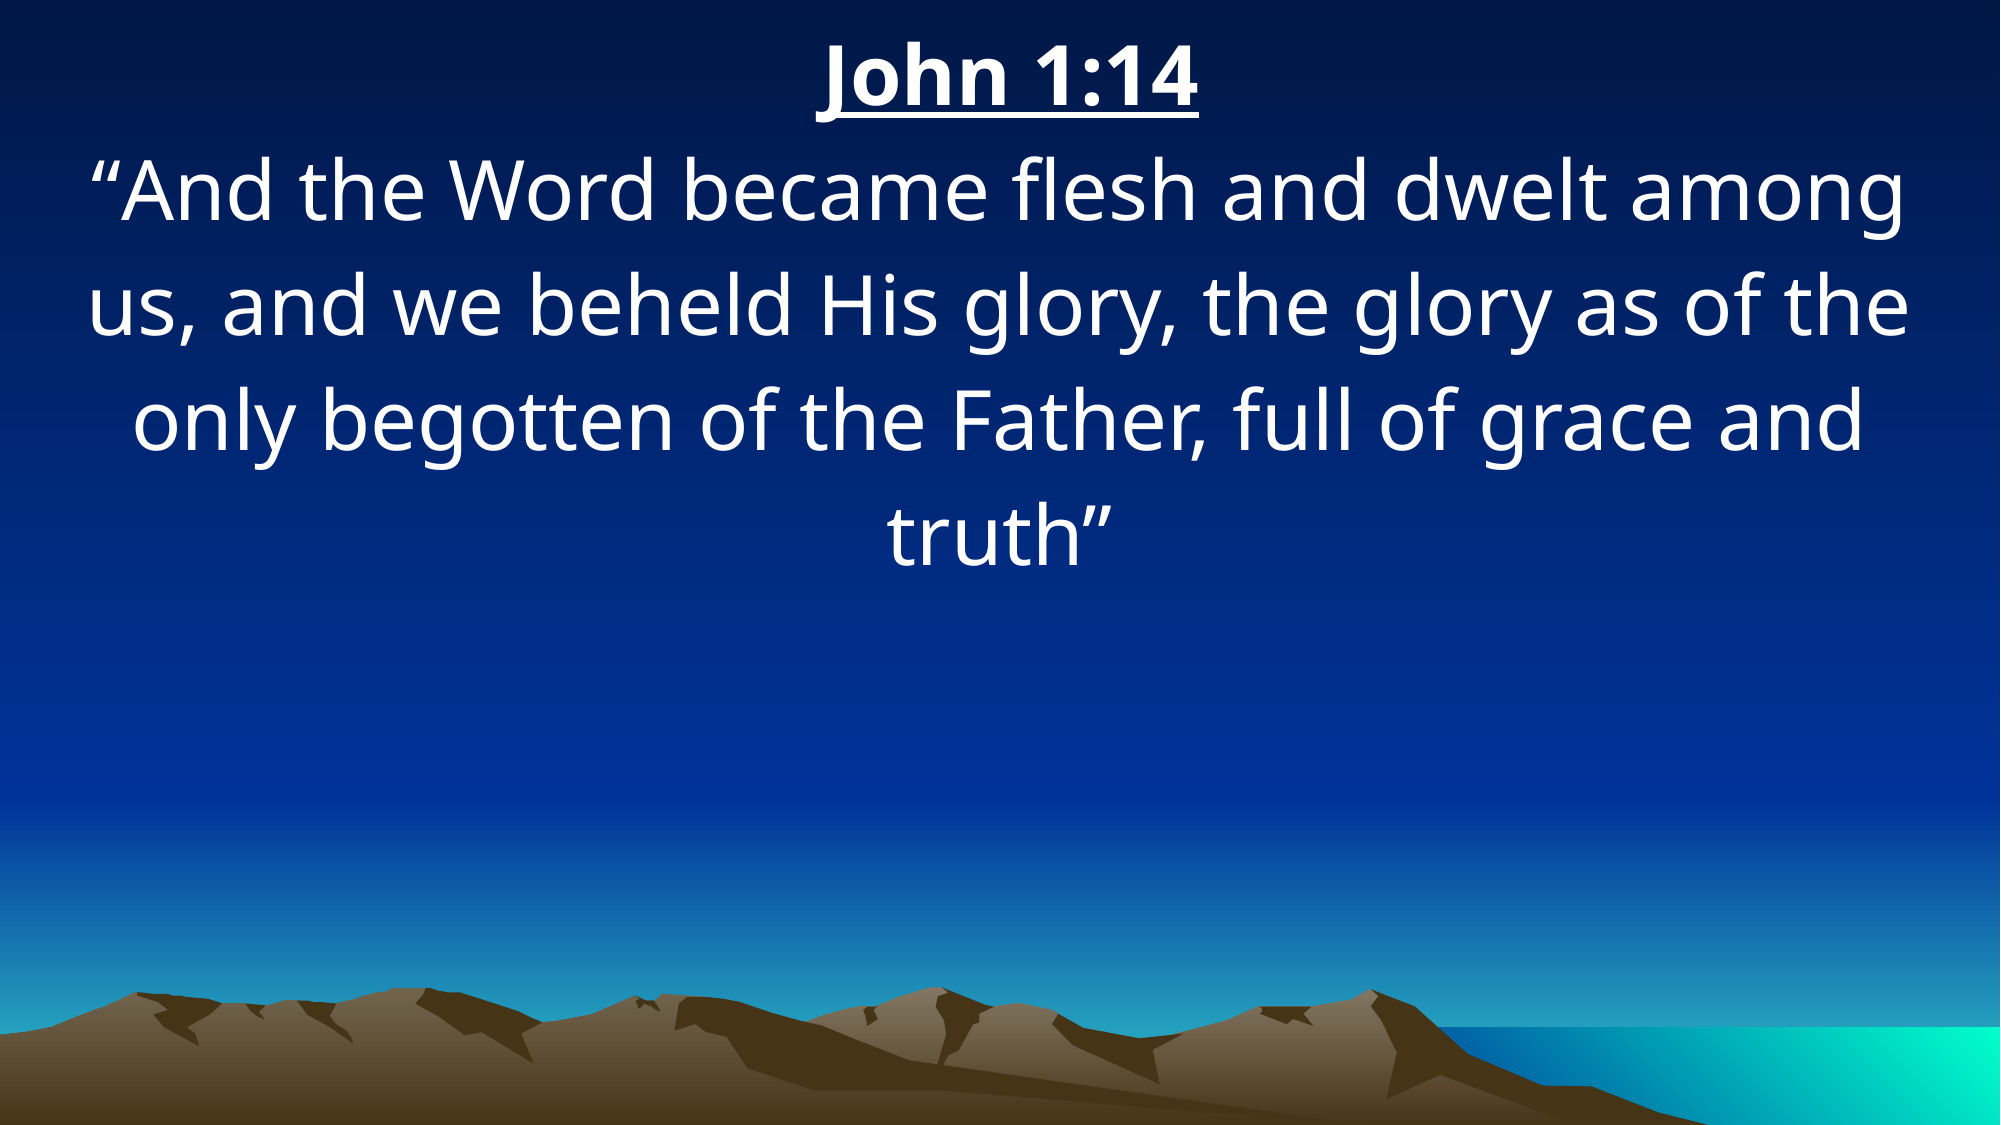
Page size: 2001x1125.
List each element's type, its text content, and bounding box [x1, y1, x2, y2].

text_box John 1:14 “And the Word became flesh and dwelt among us, and we beheld His glory, the glory as of the only begotten of the Father, full of grace and truth” [24, 0, 1975, 900]
